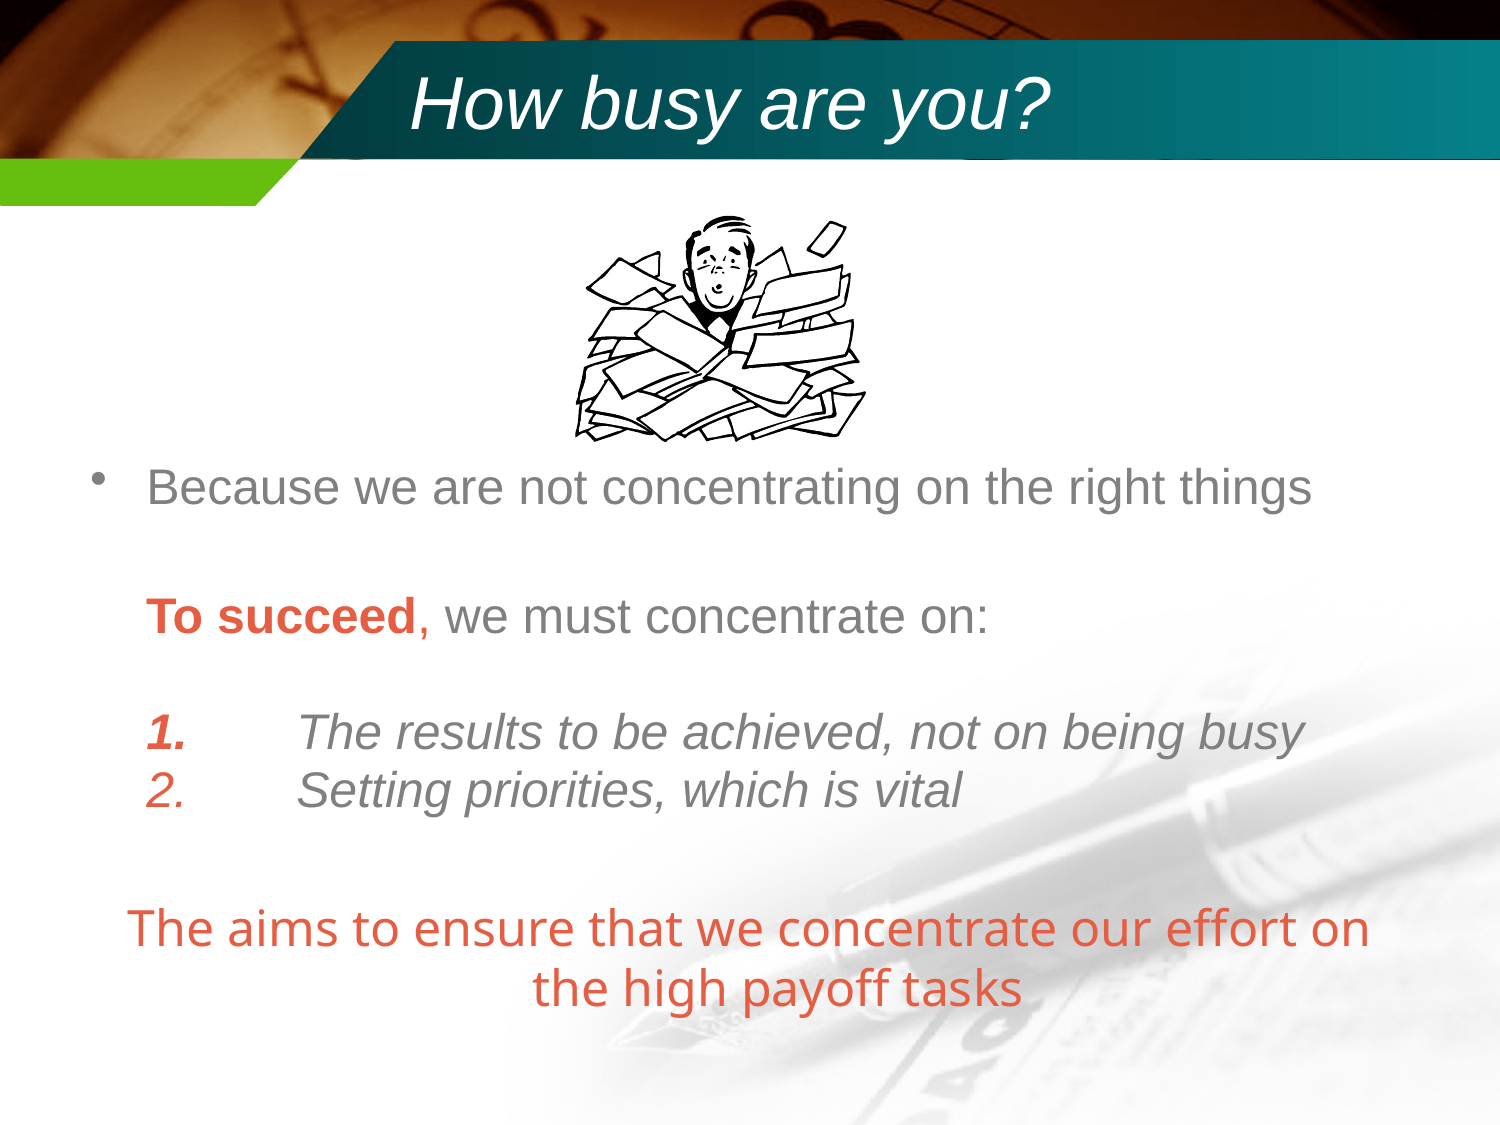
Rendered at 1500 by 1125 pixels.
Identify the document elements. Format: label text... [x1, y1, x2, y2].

picture [0, 0, 1500, 158]
picture [490, 448, 1500, 1125]
list Because we are not concentrating on the right things To succeed, we must concentrate on: 1. The results to be achieved, not on being busy 2. Setting priorities, which is vital The aims to ensure that we concentrate our effort on the high payoff tasks [75, 237, 1425, 1050]
picture [574, 212, 867, 443]
title How busy are you? [394, 37, 1433, 163]
